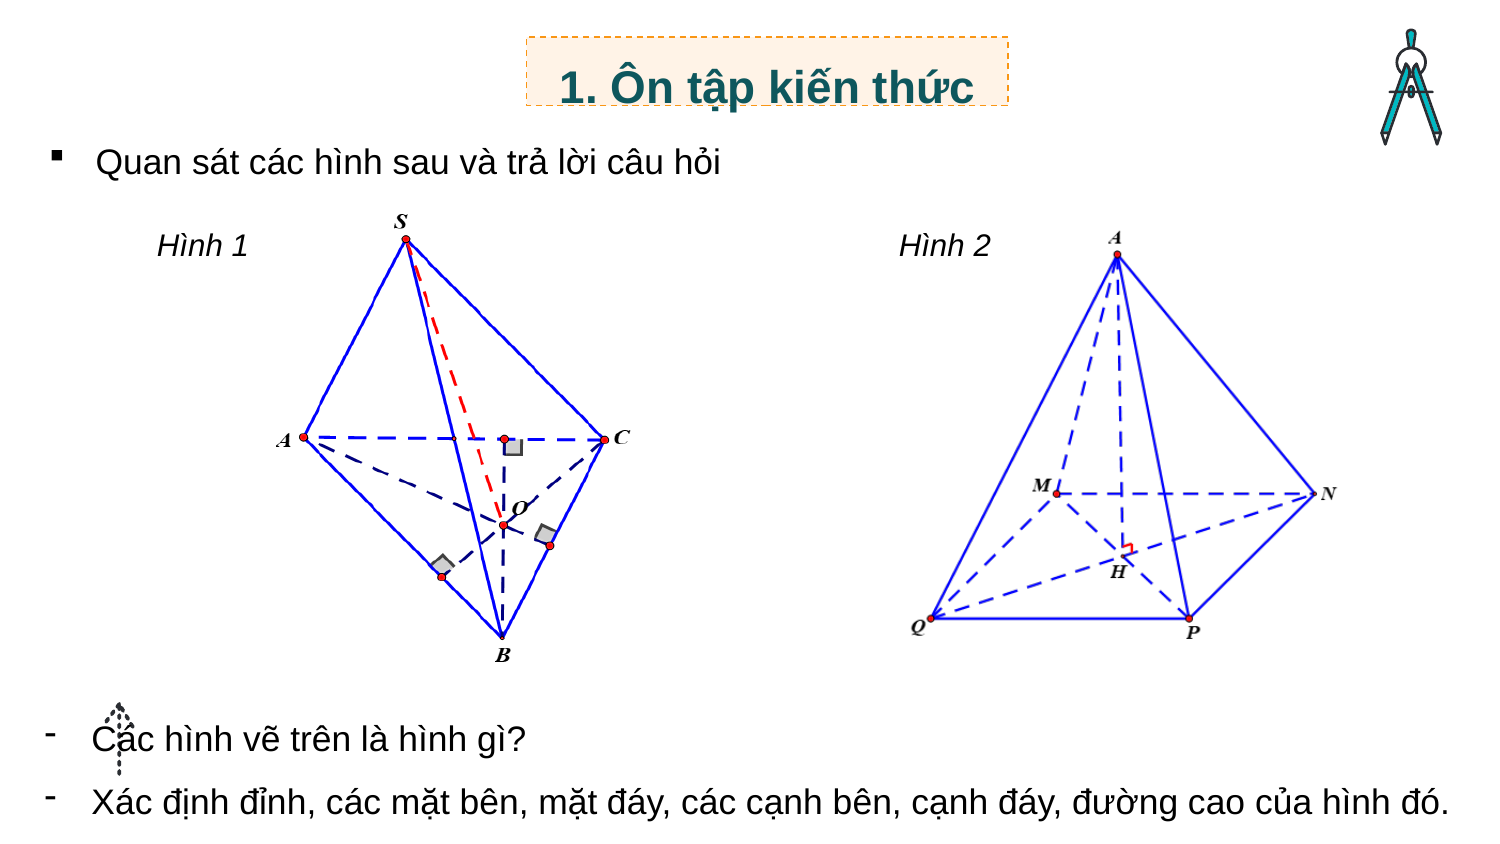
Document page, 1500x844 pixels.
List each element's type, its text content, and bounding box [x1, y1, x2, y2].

title 1. Ôn tập kiến thức [526, 36, 1009, 106]
picture [902, 218, 1348, 656]
picture [266, 199, 642, 678]
text_box Các hình vẽ trên là hình gì? Xác định đỉnh, các mặt bên, mặt đáy, các cạnh bên, cạnh đáy, đường cao của hình đó. [29, 686, 1478, 830]
text_box Quan sát các hình sau và trả lời câu hỏi [34, 131, 737, 189]
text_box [1379, 28, 1443, 146]
text_box Hình 1 [142, 199, 264, 271]
text_box Hình 2 [883, 199, 1007, 271]
